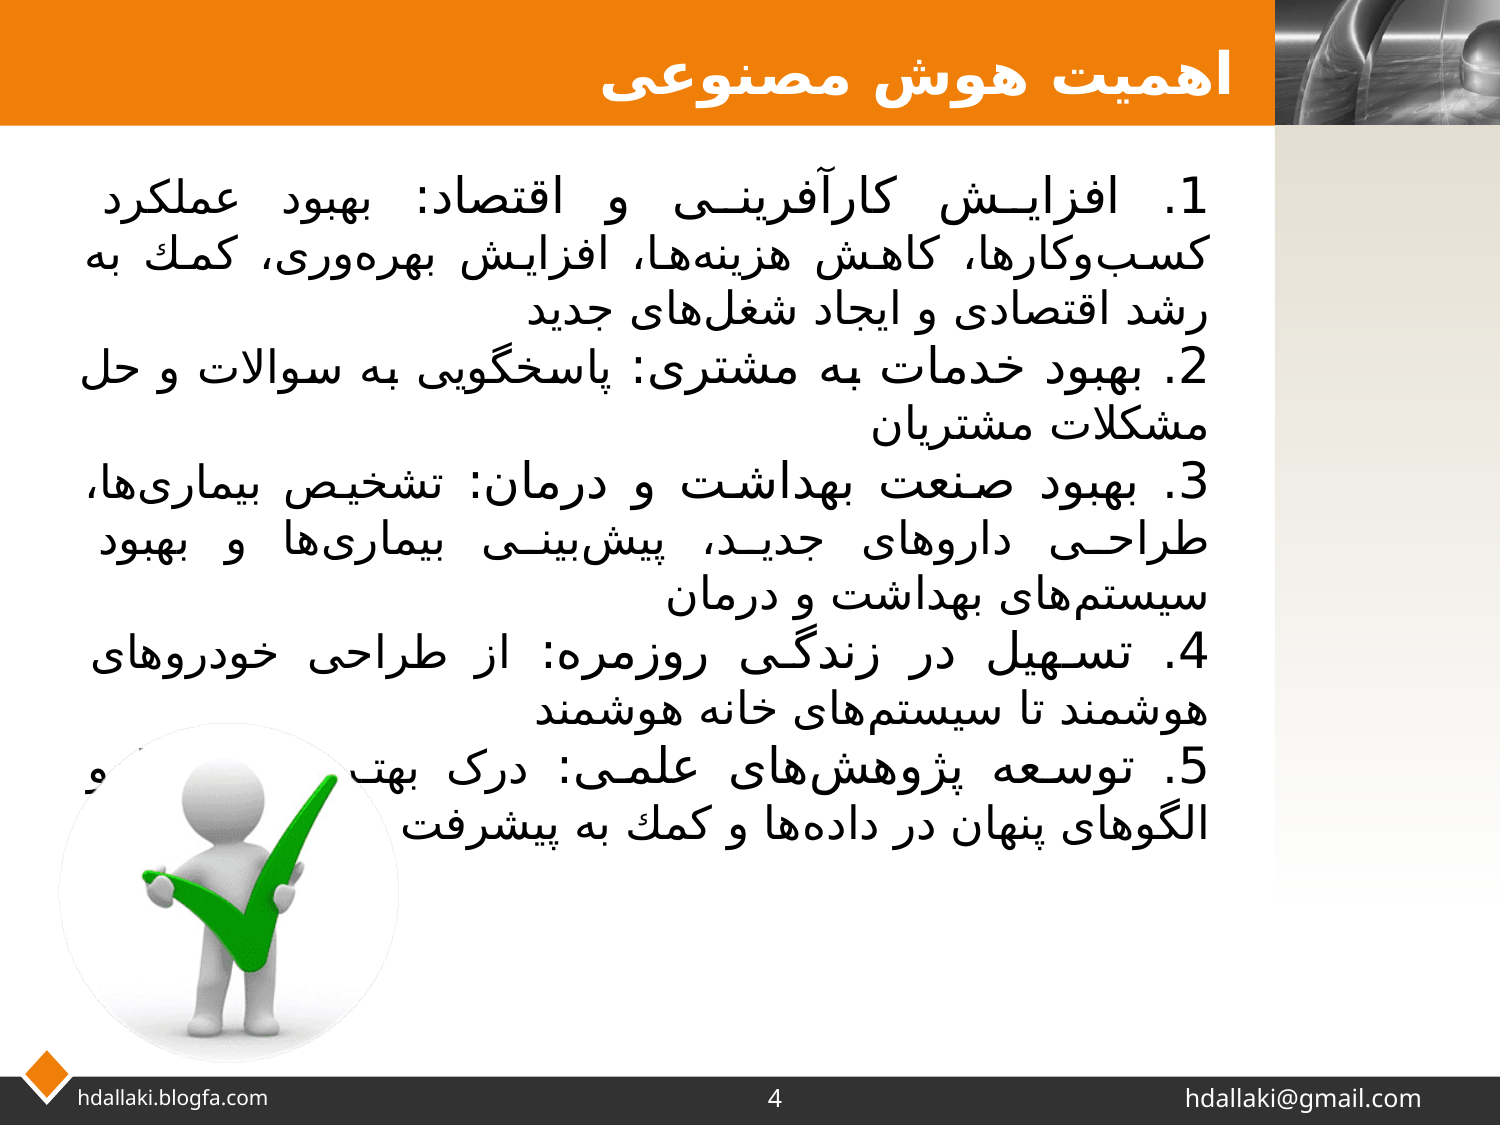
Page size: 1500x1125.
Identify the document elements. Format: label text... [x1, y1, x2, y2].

text_box 1. افزایش کارآفرینی و اقتصاد: بهبود عملکرد کسب‌وکارها، کاهش هزینه‌ها، افزایش بهره‌وری، كمك به رشد اقتصادی و ایجاد شغل‌های جدید 2. بهبود خدمات به مشتری: پاسخگویی به سوالات و حل مشکلات مشتریان 3. بهبود صنعت بهداشت و درمان: تشخیص بیماری‌ها، طراحی داروهای جدید، پیش‌بینی بیماری‌ها و بهبود سیستم‌های بهداشت و درمان 4. تسهیل در زندگی روزمره: از طراحی خودروهای هوشمند تا سیستم‌های خانه هوشمند 5. توسعه پژوهش‌های علمی: درک بهتر از داده‌ها و الگوهای پنهان در داده‌ها و كمك به پیشرفت در علوم مختلف [62, 156, 1225, 857]
title اهميت هوش مصنوعی [74, 24, 1251, 118]
picture [37, 709, 413, 1076]
slide_number hdallaki.blogfa.com [62, 1077, 463, 1113]
slide_number 4 [599, 1074, 951, 1115]
footer hdallaki@gmail.com [1049, 1074, 1438, 1115]
picture [1275, 0, 1500, 125]
